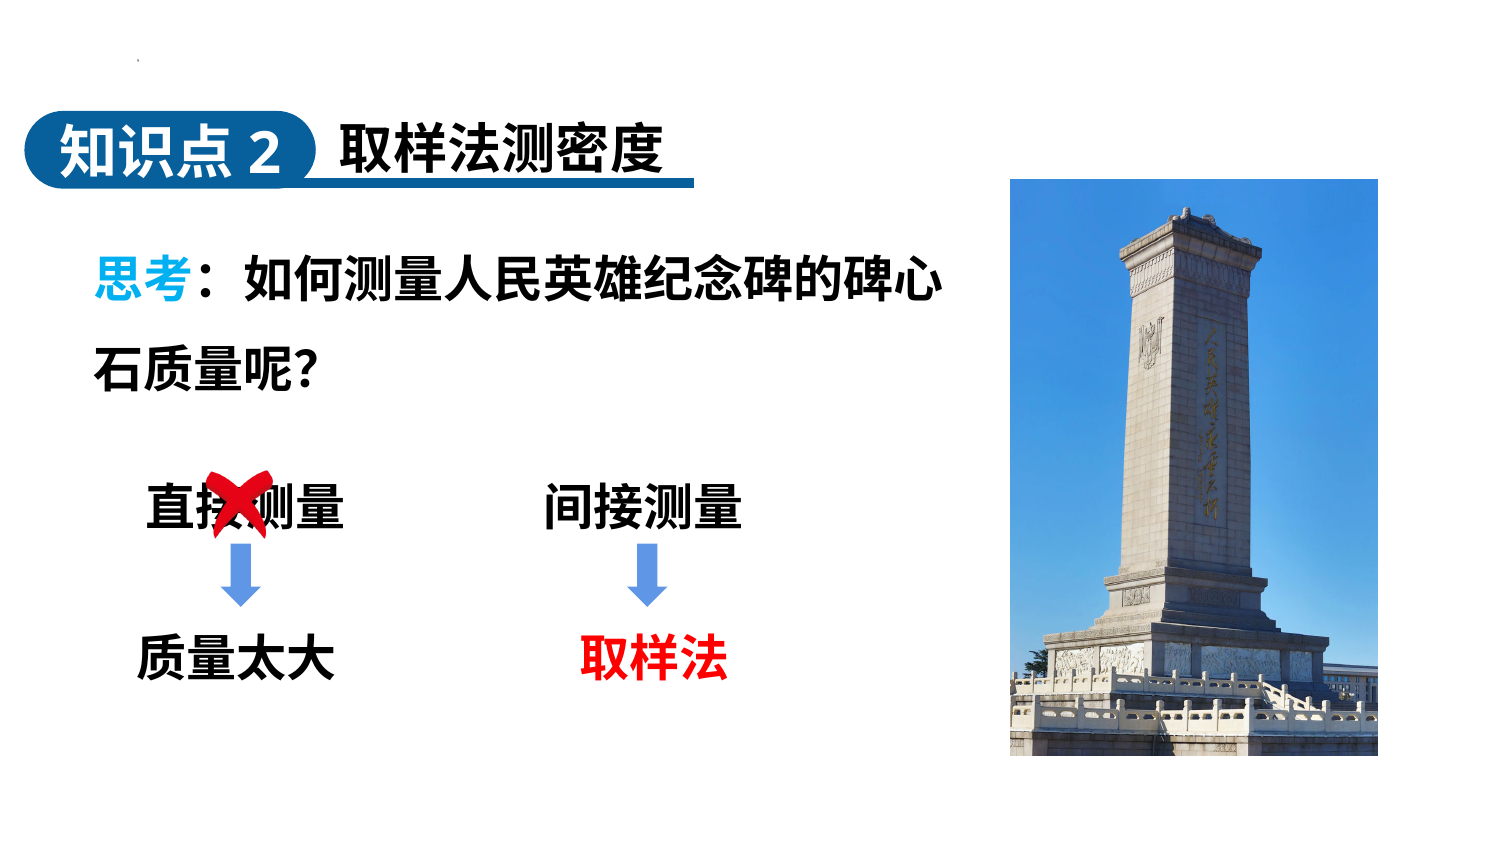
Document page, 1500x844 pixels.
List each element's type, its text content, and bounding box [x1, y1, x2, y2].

text_box 思考：如何测量人民英雄纪念碑的碑心石质量呢？ [78, 209, 962, 405]
picture [178, 468, 287, 544]
text_box [624, 542, 670, 609]
text_box [217, 544, 264, 609]
picture [1010, 179, 1378, 756]
text_box 质量太大 [122, 618, 395, 694]
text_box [24, 107, 694, 189]
text_box 直接测量 [130, 467, 379, 543]
text_box 取样法 [564, 618, 771, 694]
text_box 间接测量 [528, 467, 777, 543]
